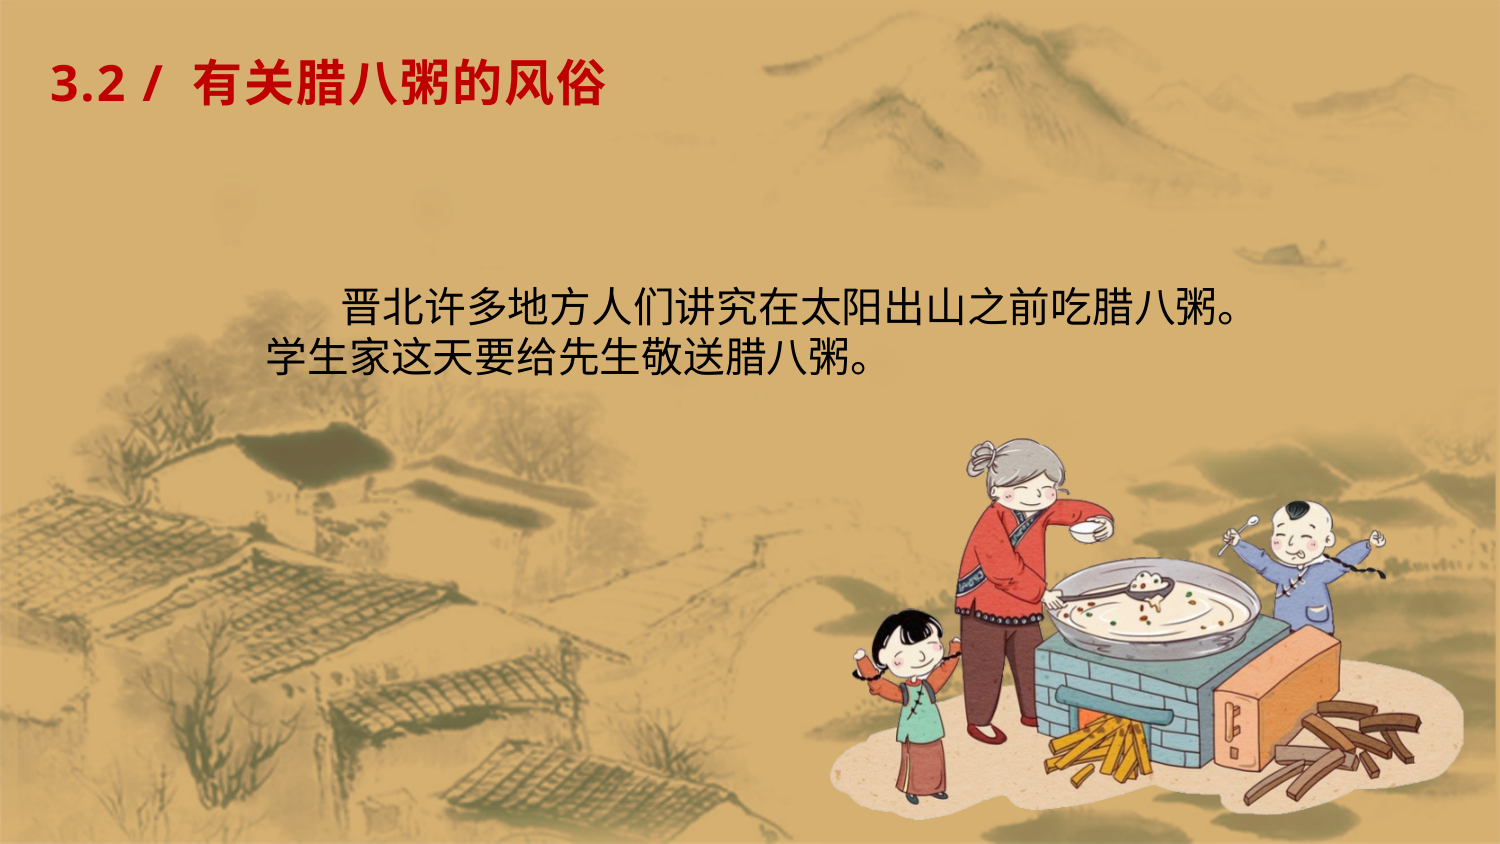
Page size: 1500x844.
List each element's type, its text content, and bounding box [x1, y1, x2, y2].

picture [0, 0, 1500, 844]
text_box 3.2 / 有关腊八粥的风俗 [27, 43, 624, 119]
text_box 晋北许多地方人们讲究在太阳出山之前吃腊八粥。学生家这天要给先生敬送腊八粥。 [250, 273, 1249, 388]
